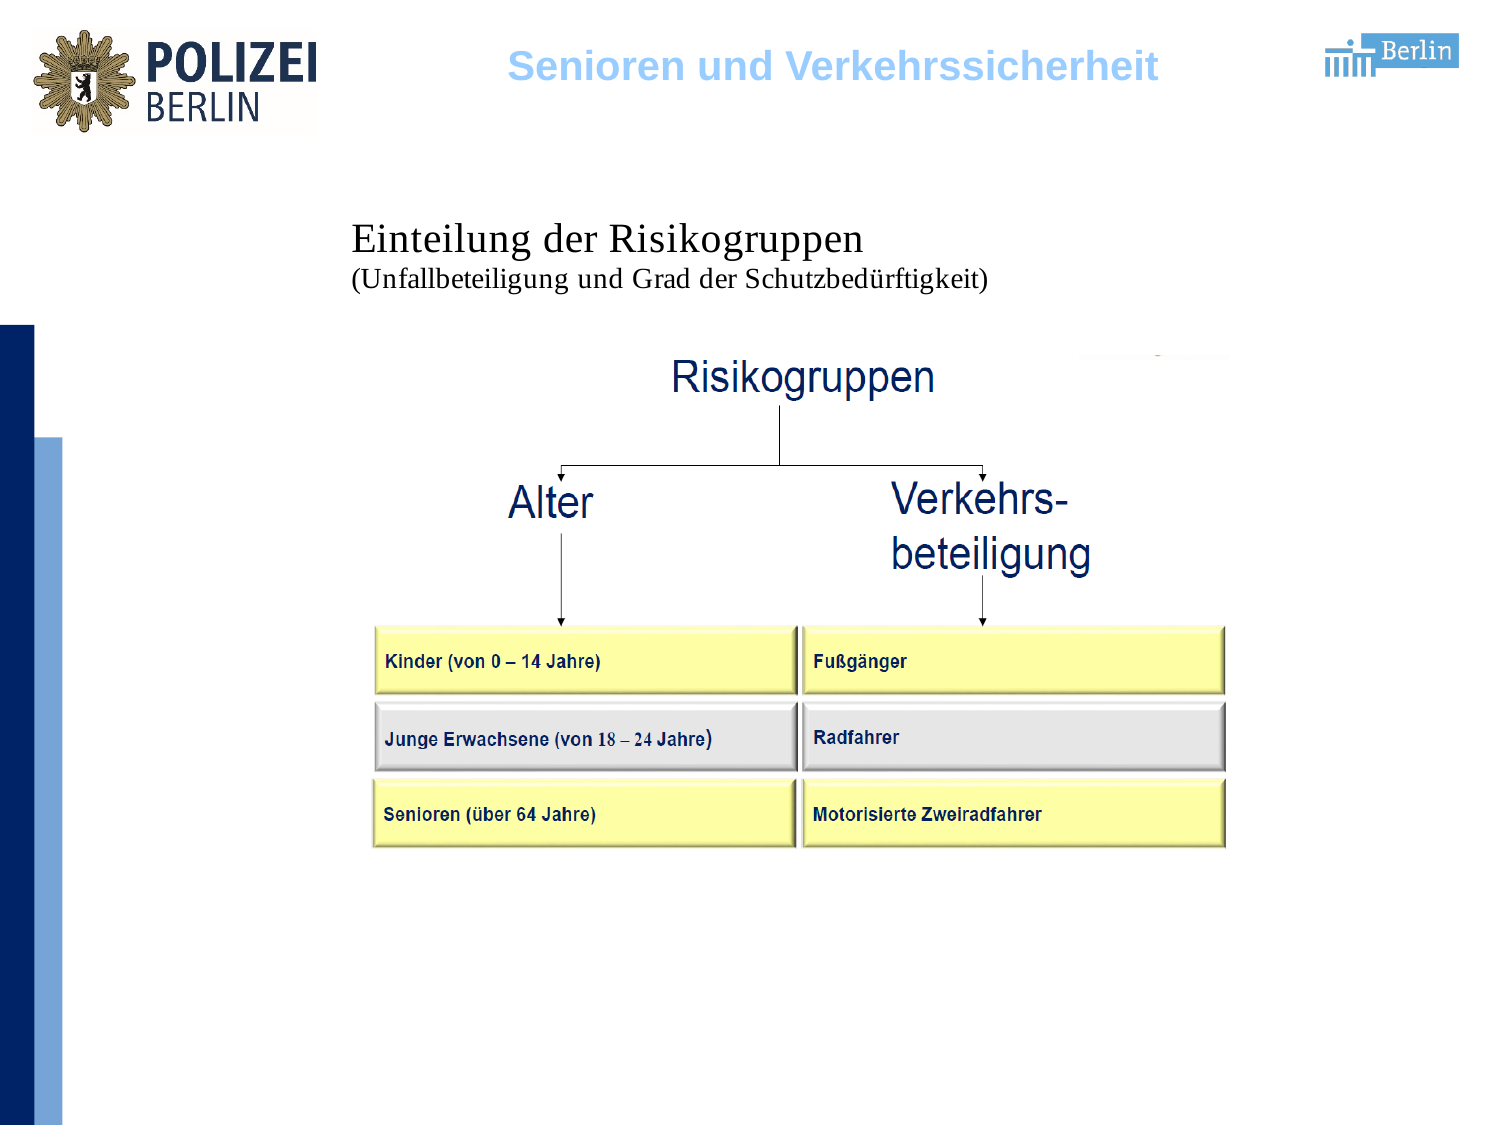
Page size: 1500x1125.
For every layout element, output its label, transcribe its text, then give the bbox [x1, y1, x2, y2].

chart [170, 184, 1407, 1024]
picture [1325, 33, 1459, 77]
text_box Senioren und Verkehrssicherheit [371, 30, 1295, 149]
picture [32, 28, 316, 135]
